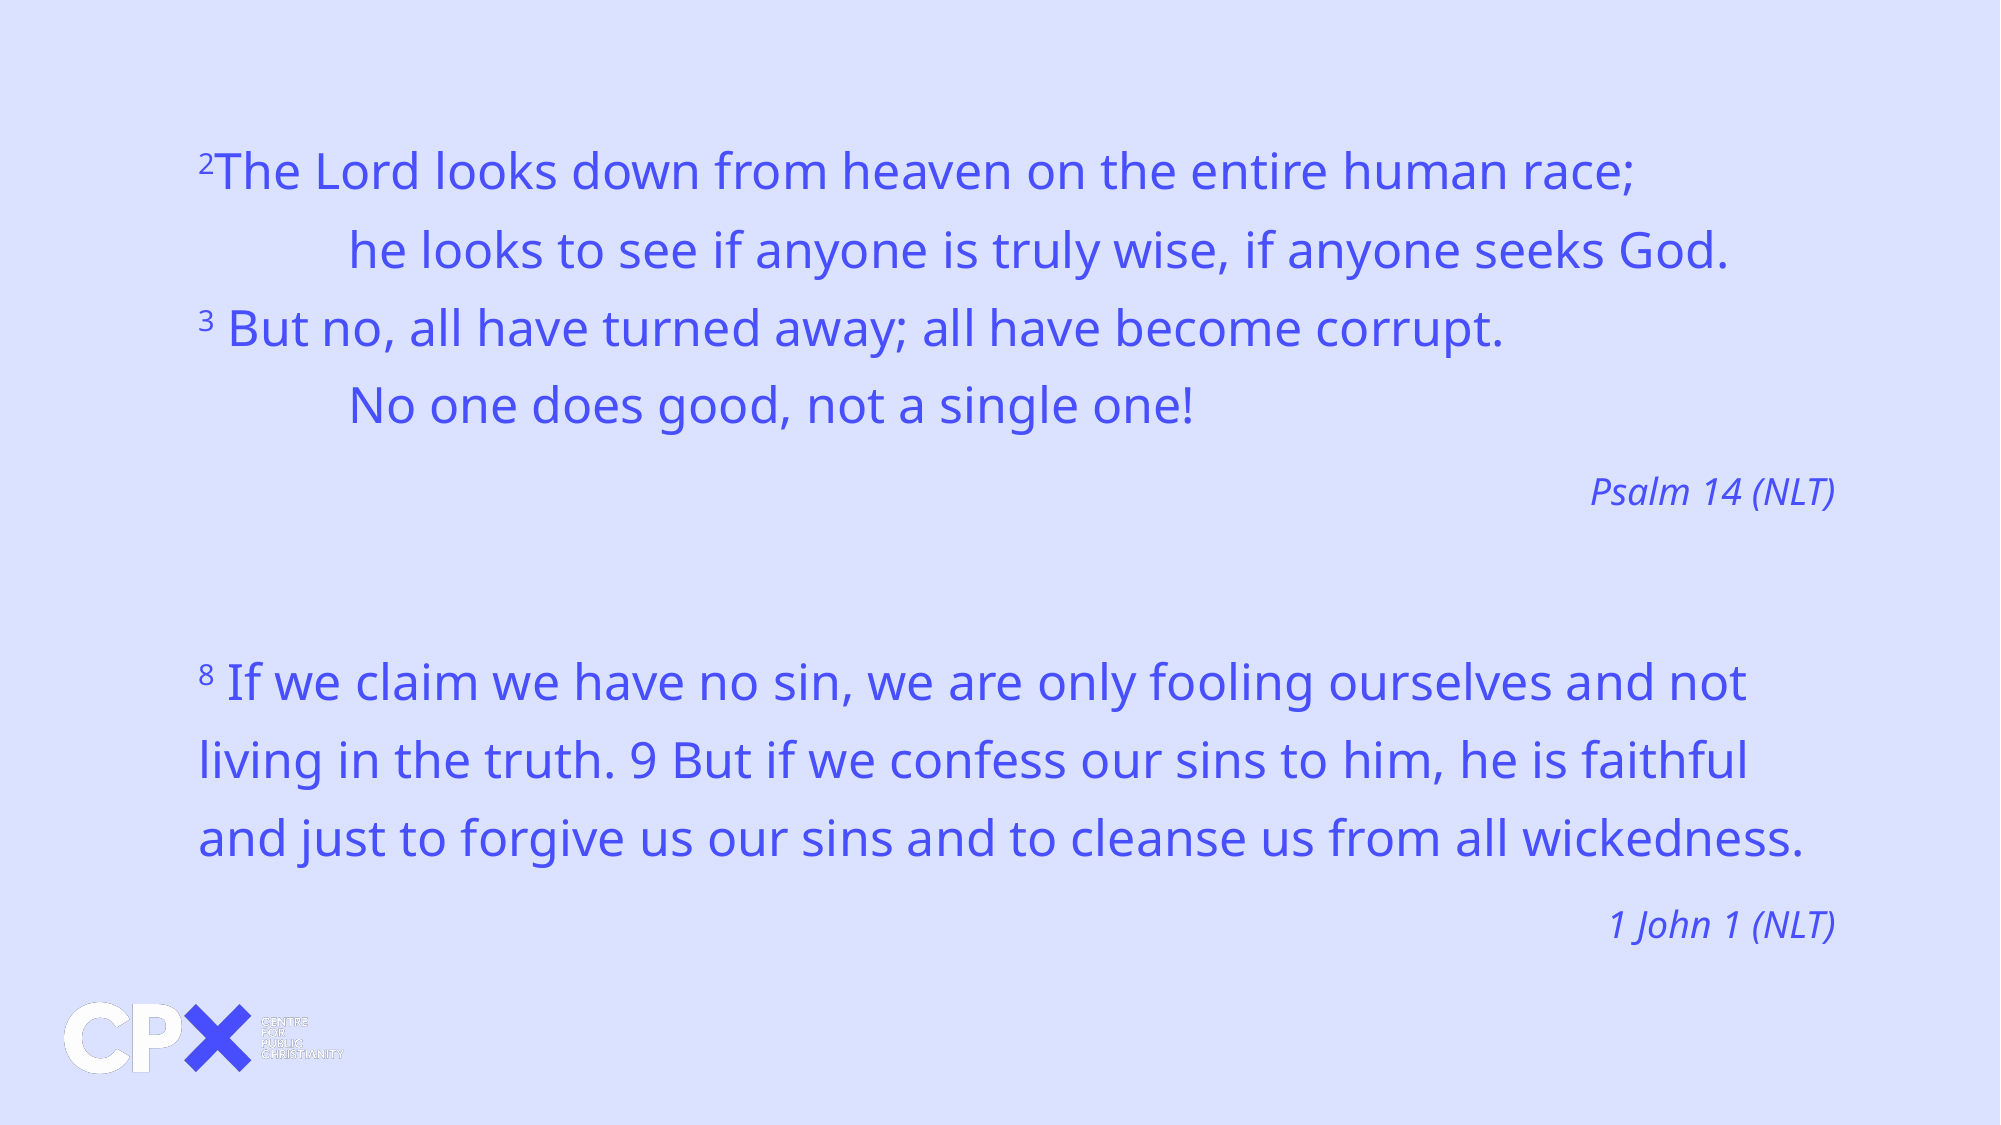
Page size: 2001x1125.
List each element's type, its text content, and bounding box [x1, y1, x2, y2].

picture [63, 1001, 345, 1074]
subtitle 2The Lord looks down from heaven on the entire human race; he looks to see if anyone is truly wise, if anyone seeks God. 3 But no, all have turned away; all have become corrupt. No one does good, not a single one! Psalm 14 (NLT) 8 If we claim we have no sin, we are only fooling ourselves and not living in the truth. 9 But if we confess our sins to him, he is faithful and just to forgive us our sins and to cleanse us from all wickedness. 1 John 1 (NLT) [183, 114, 1851, 819]
